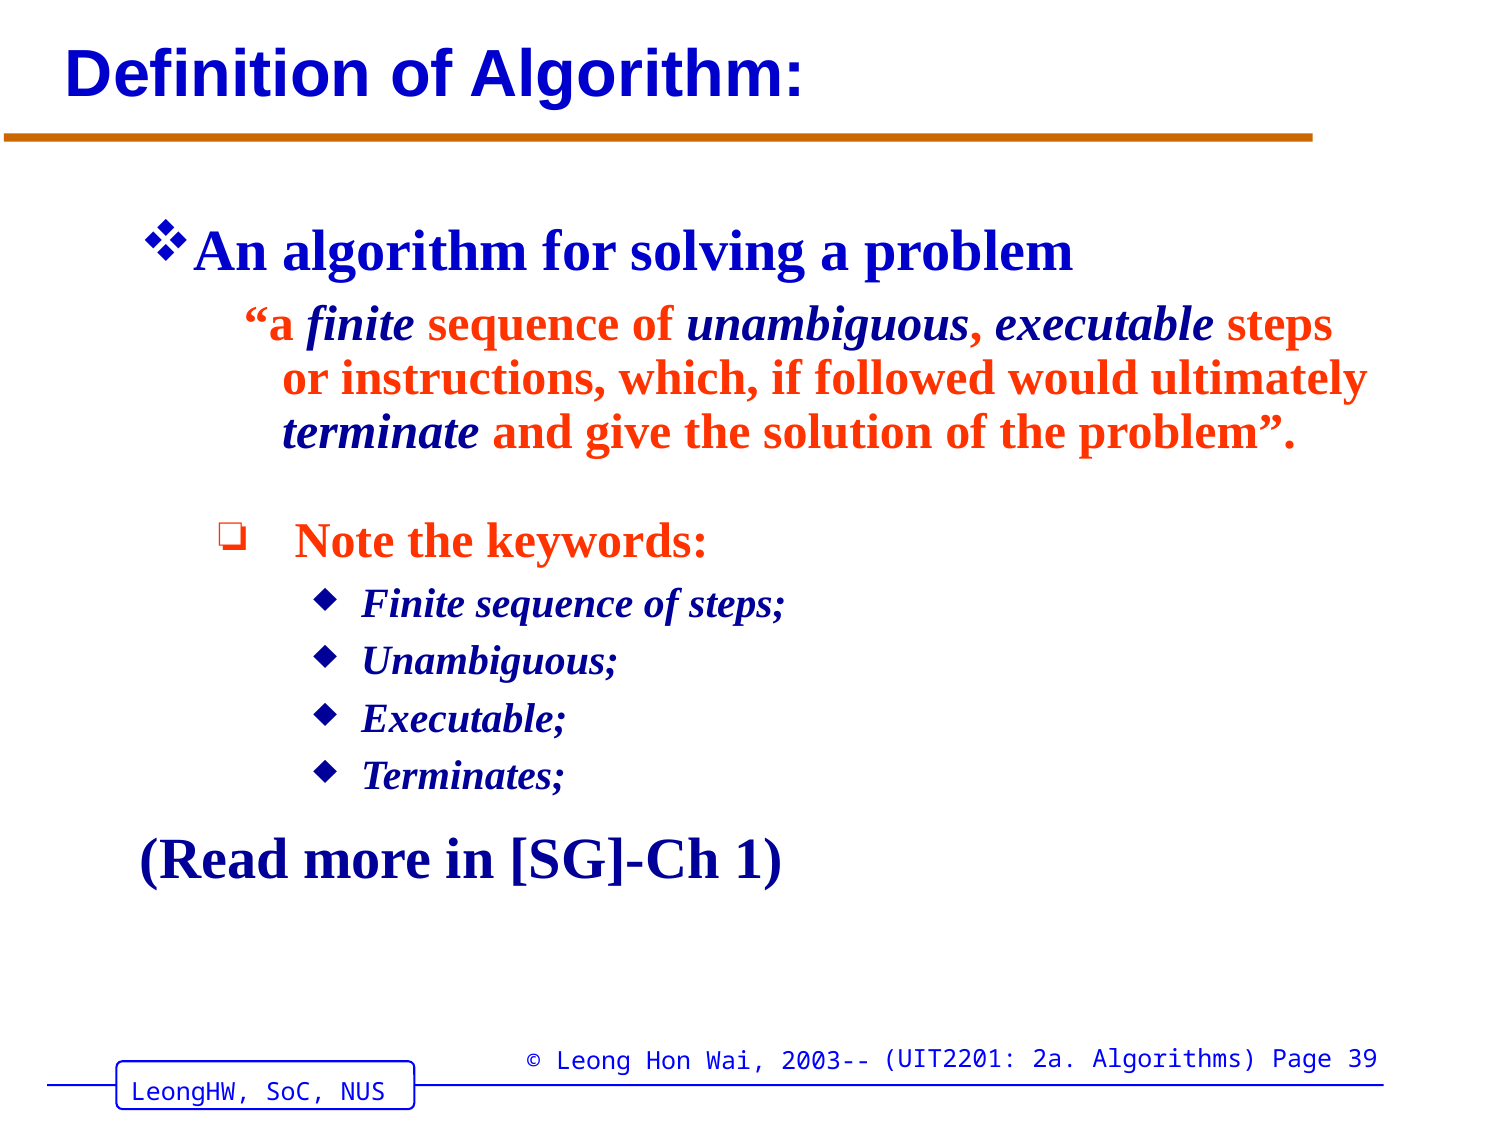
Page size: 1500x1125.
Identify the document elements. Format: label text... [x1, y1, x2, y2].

title Definition of Algorithm: [49, 24, 1396, 126]
list An algorithm for solving a problem “a finite sequence of unambiguous, executable steps or instructions, which, if followed would ultimately terminate and give the solution of the problem”. Note the keywords: Finite sequence of steps; Unambiguous; Executable; Terminates; (Read more in [SG]-Ch 1) [124, 211, 1401, 1013]
